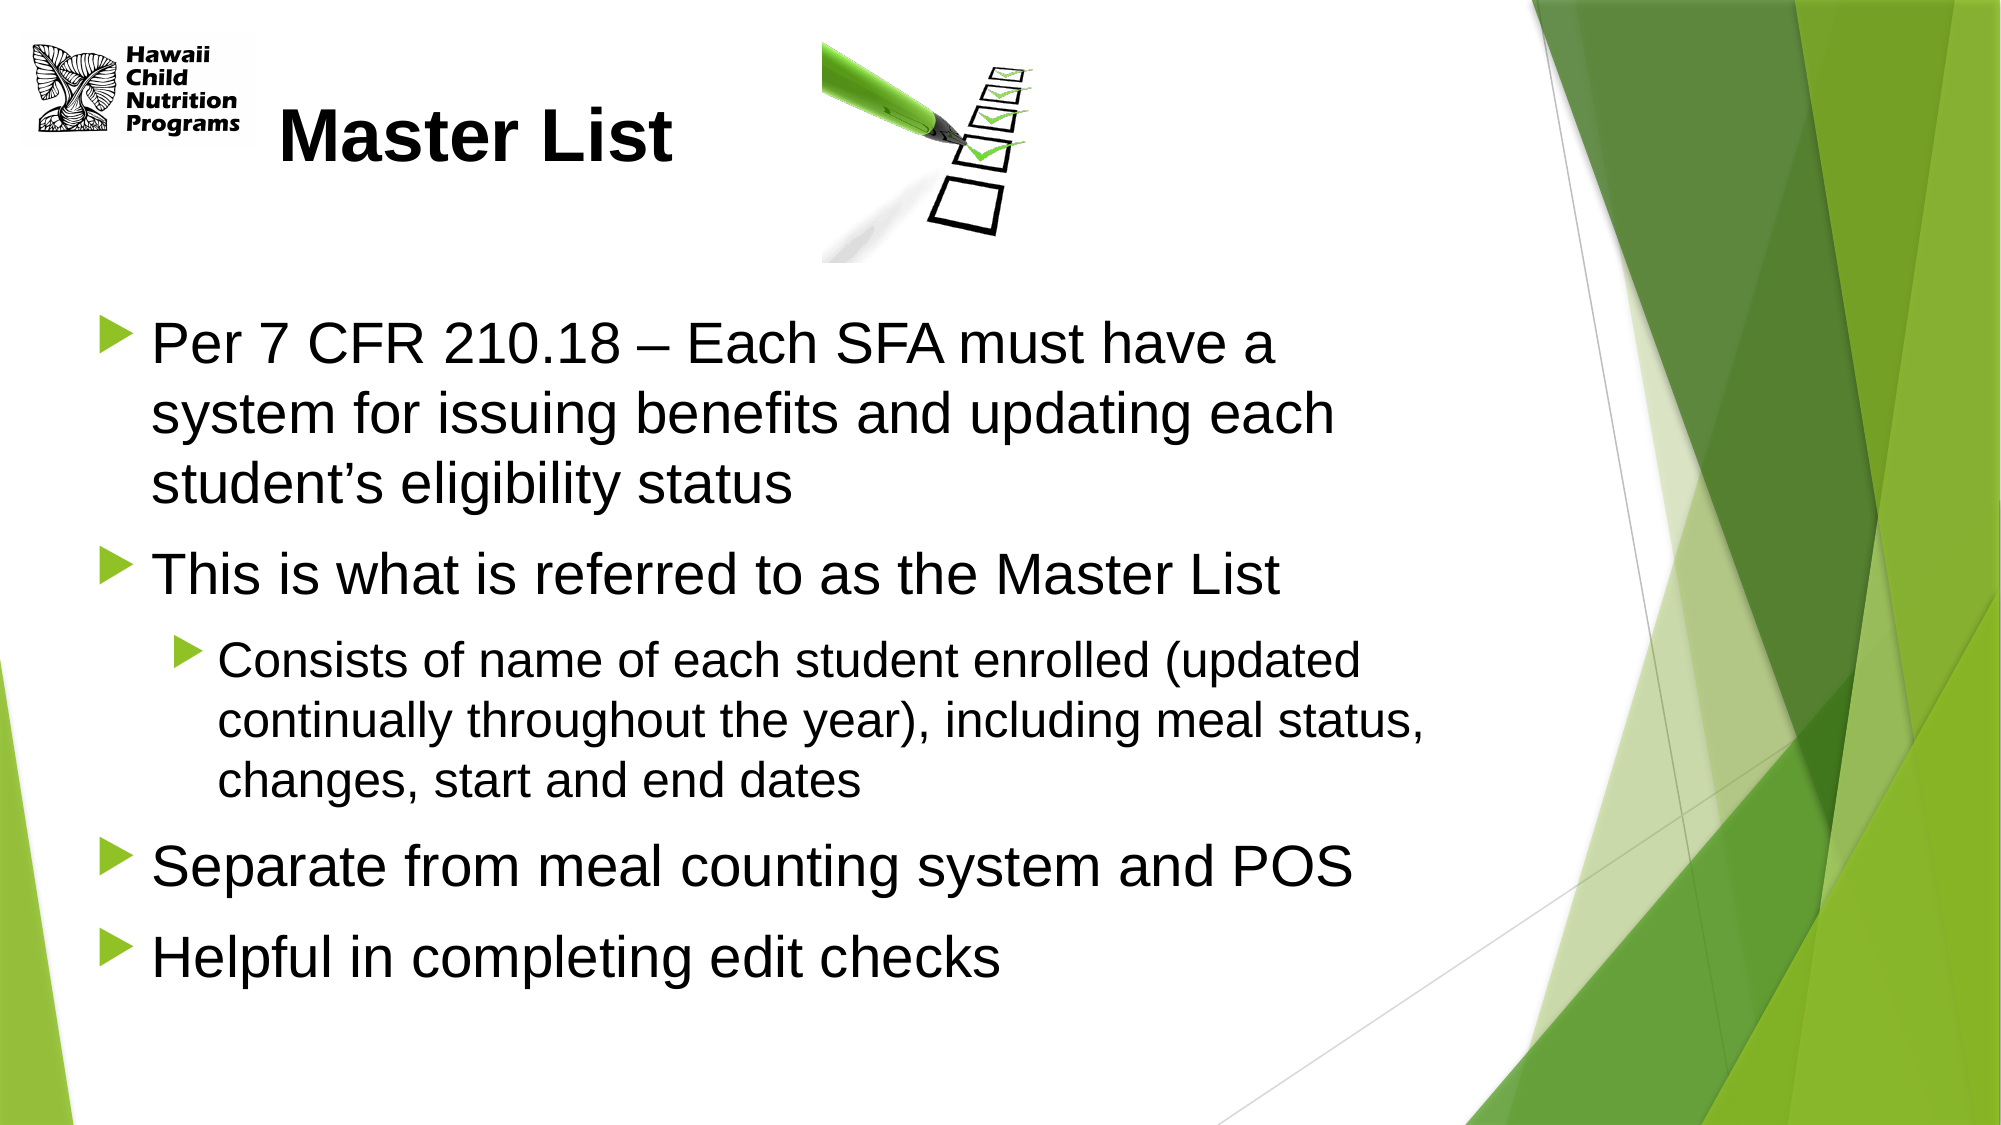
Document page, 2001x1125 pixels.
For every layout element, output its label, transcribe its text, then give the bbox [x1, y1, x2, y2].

list Per 7 CFR 210.18 – Each SFA must have a system for issuing benefits and updating each student’s eligibility status This is what is referred to as the Master List Consists of name of each student enrolled (updated continually throughout the year), including meal status, changes, start and end dates Separate from meal counting system and POS Helpful in completing edit checks [80, 297, 1491, 935]
picture [21, 33, 256, 147]
picture [821, 42, 1033, 264]
title Master List [263, 78, 1572, 296]
